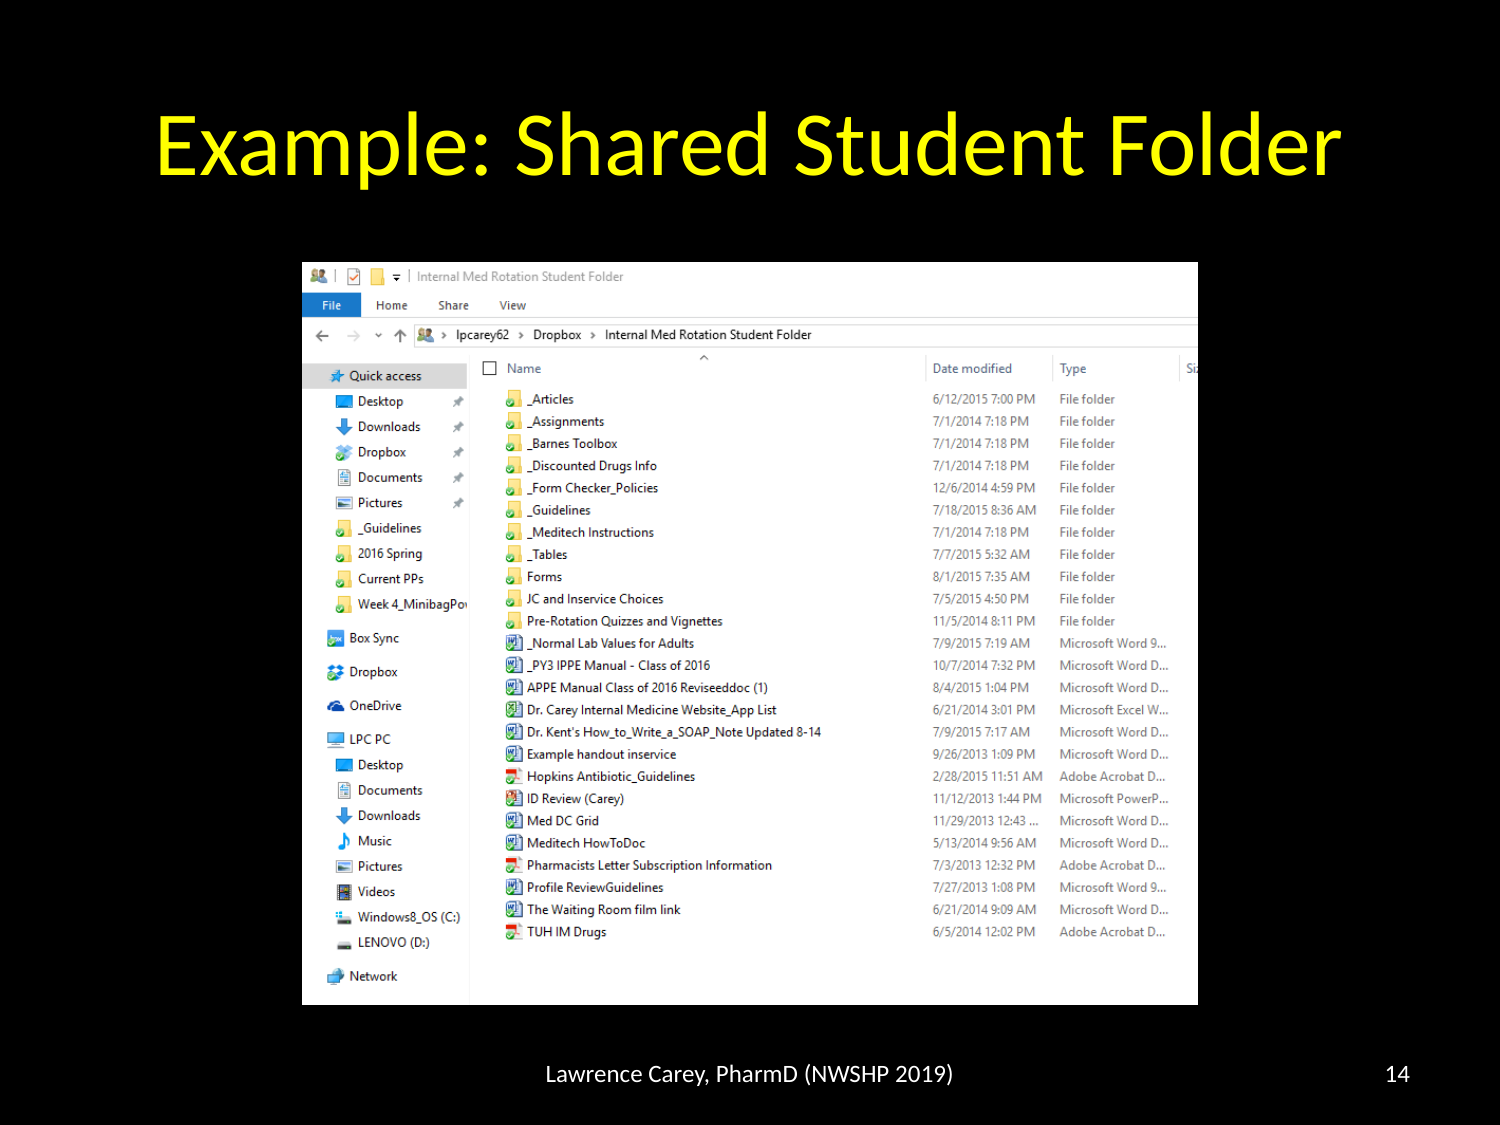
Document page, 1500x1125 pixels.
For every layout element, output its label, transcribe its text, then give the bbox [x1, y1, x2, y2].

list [301, 262, 1198, 1006]
footer Lawrence Carey, PharmD (NWSHP 2019) [512, 1042, 988, 1103]
title Example: Shared Student Folder [75, 45, 1425, 233]
slide_number 14 [1074, 1042, 1425, 1103]
